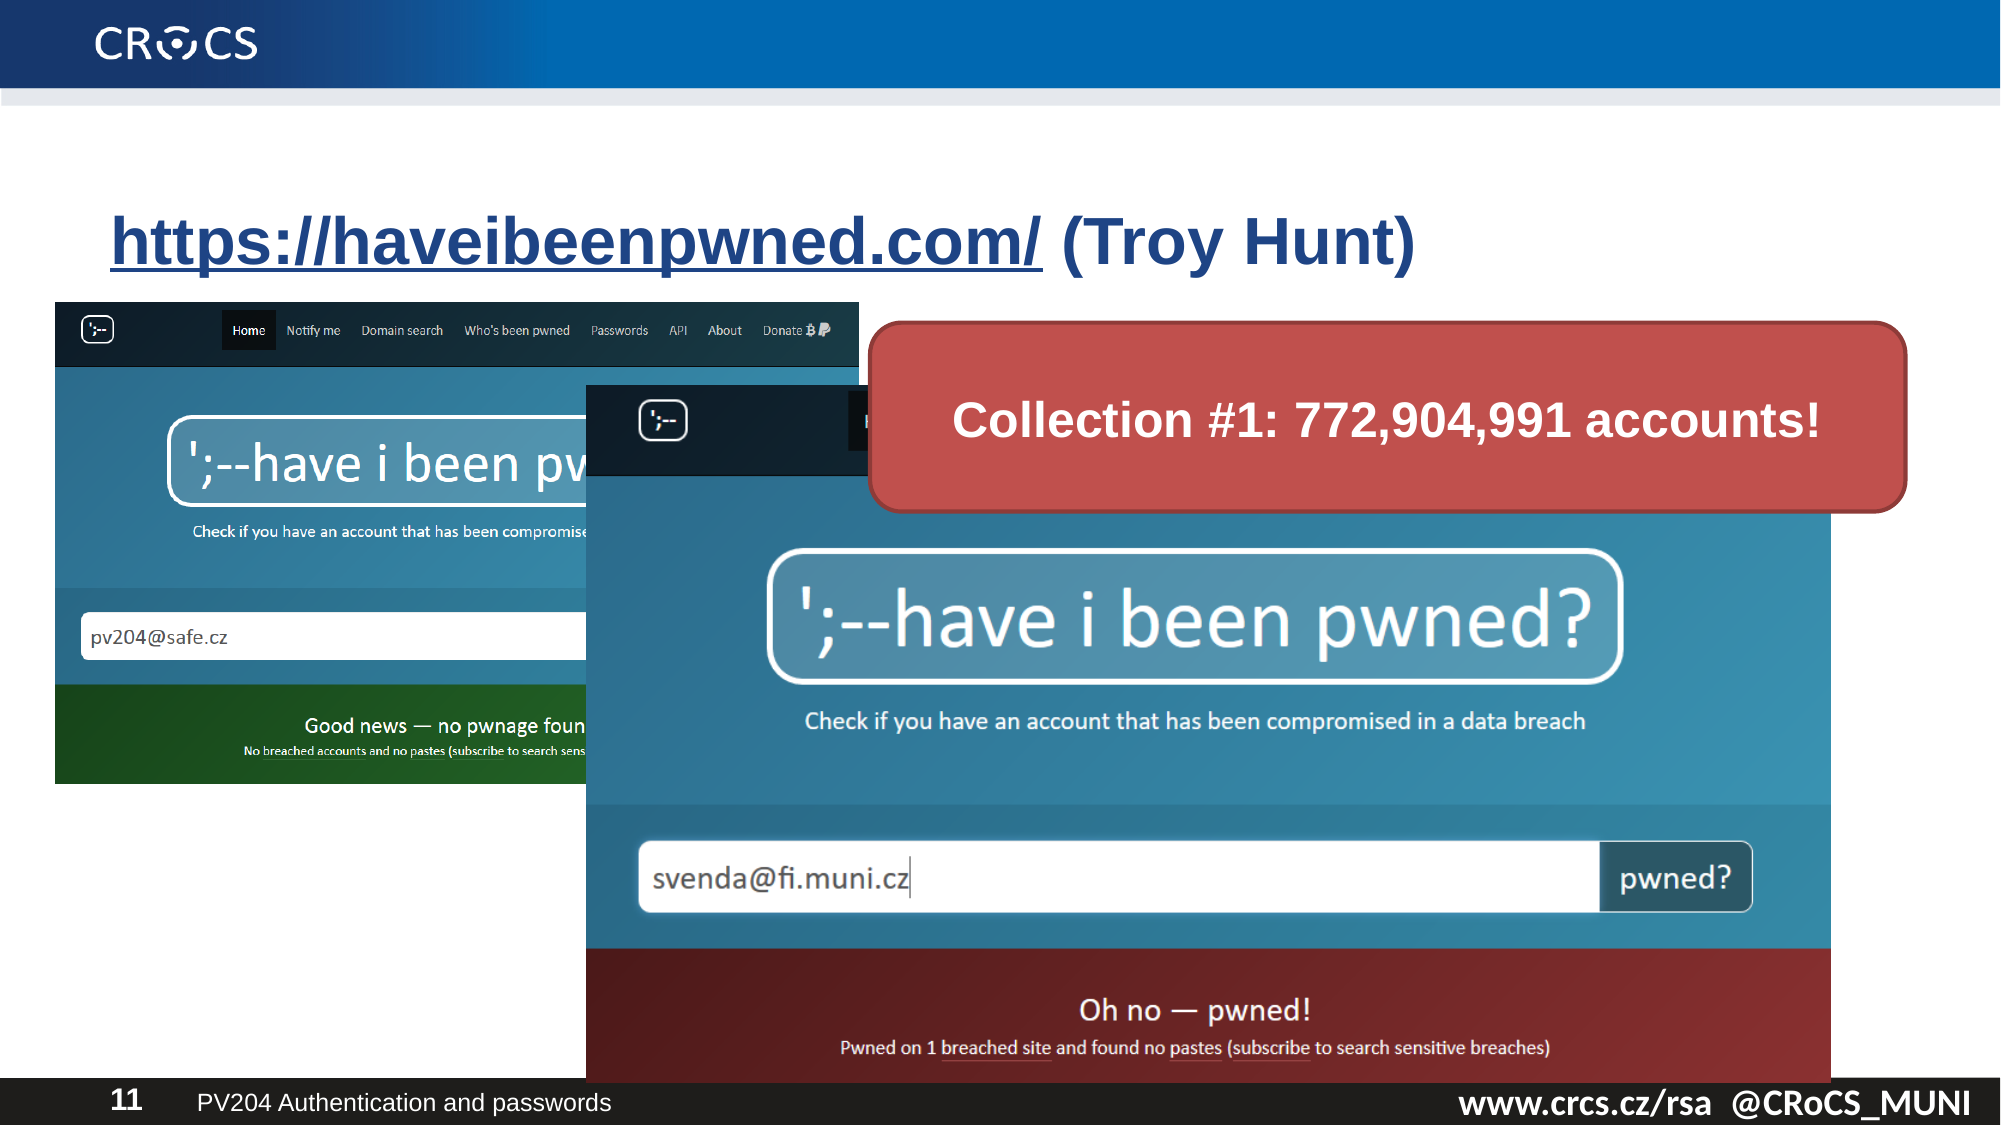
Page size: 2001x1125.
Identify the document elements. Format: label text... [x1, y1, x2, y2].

picture [0, 0, 2001, 1125]
slide_number 11 [110, 1078, 196, 1125]
text_box Collection #1: 772,904,991 accounts! [867, 320, 1908, 514]
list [54, 302, 859, 784]
title https://haveibeenpwned.com/ (Troy Hunt) [109, 172, 1911, 303]
footer PV204 Authentication and passwords [196, 1078, 1225, 1125]
